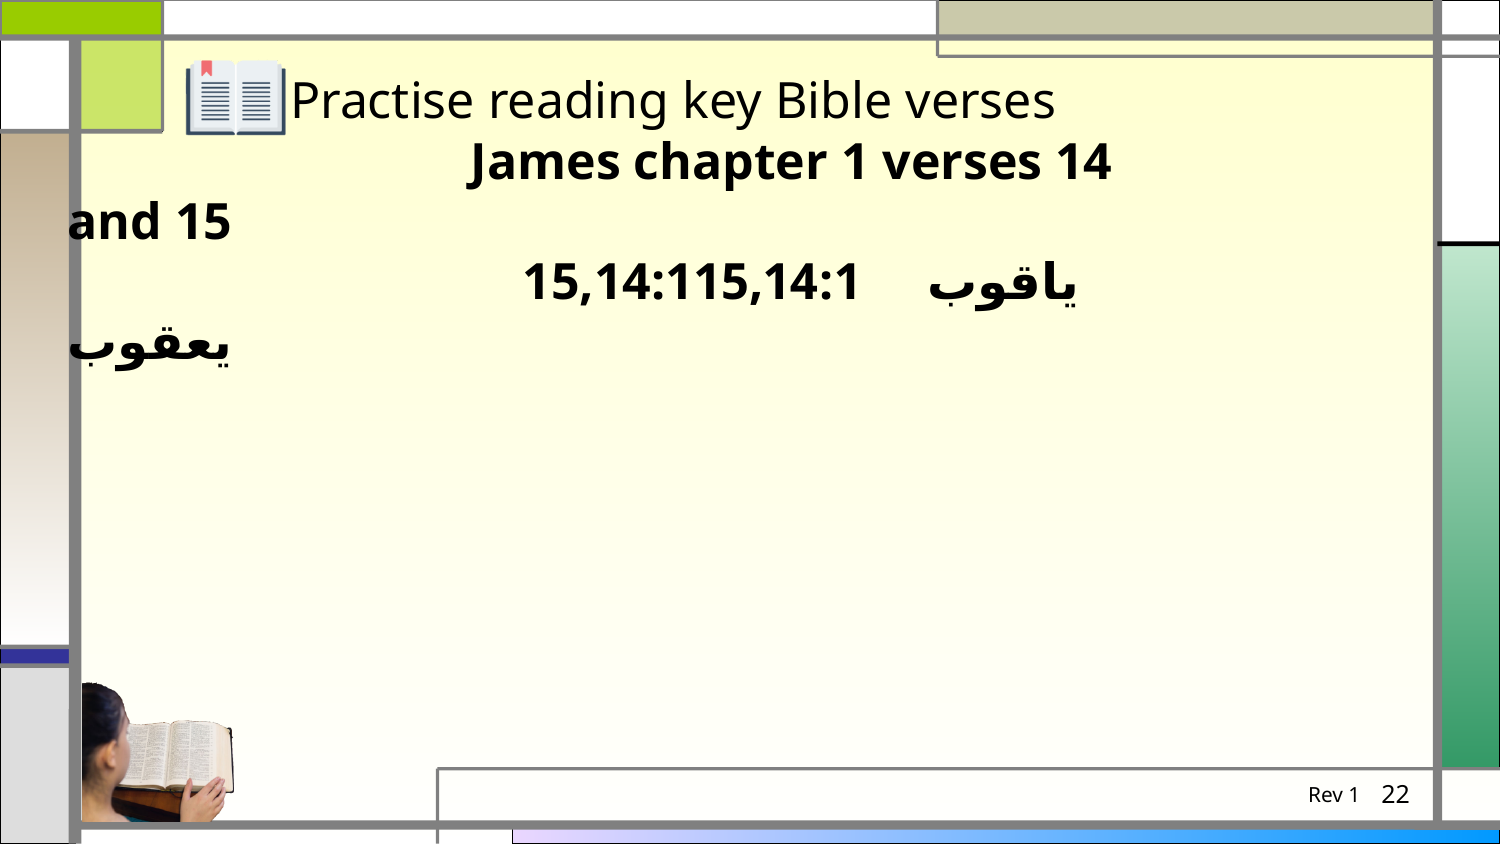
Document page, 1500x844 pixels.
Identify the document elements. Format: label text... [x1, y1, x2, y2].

picture [81, 682, 235, 822]
picture [176, 53, 291, 143]
slide_number 22 [1074, 770, 1425, 818]
text_box James chapter 1 verses 14 and 15 15,14:1یاقوب 15,14:1 یعقوب [53, 122, 1187, 378]
text_box Rev 1 [1293, 774, 1387, 814]
text_box Practise reading key Bible verses [147, 15, 1199, 181]
